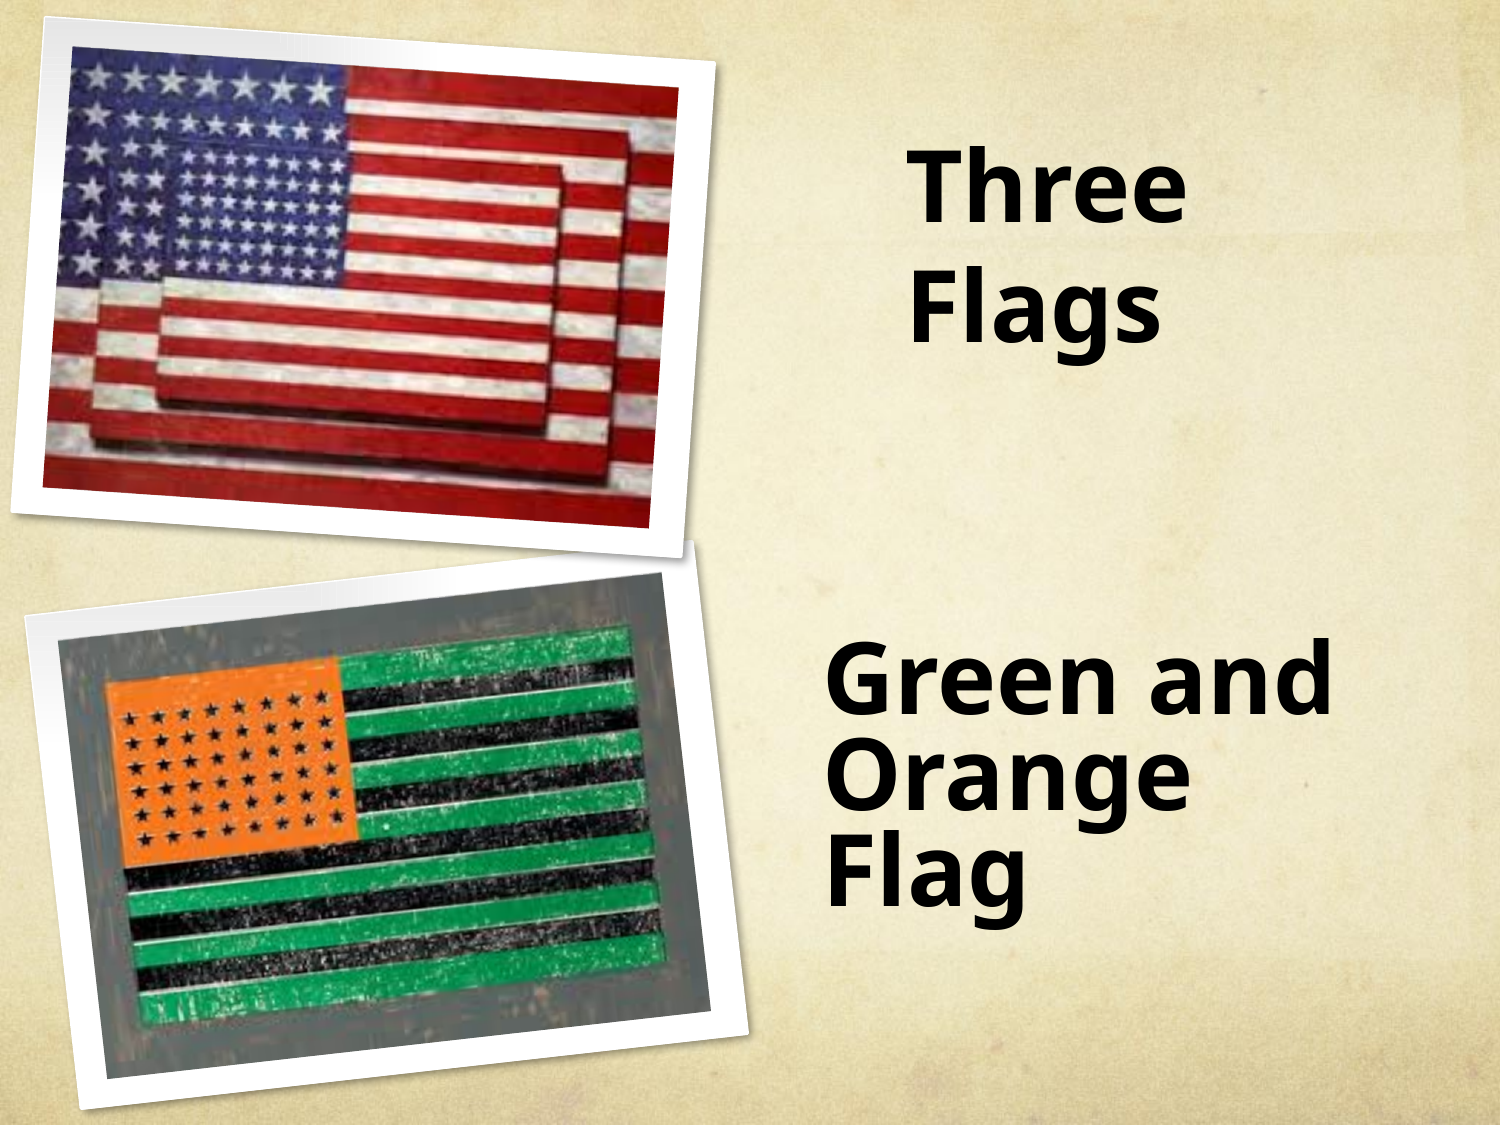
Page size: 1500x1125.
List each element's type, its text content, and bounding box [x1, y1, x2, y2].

text_box Three Flags [845, 114, 1250, 490]
picture [0, 0, 1500, 1125]
title Green and Orange Flag [807, 735, 1393, 927]
